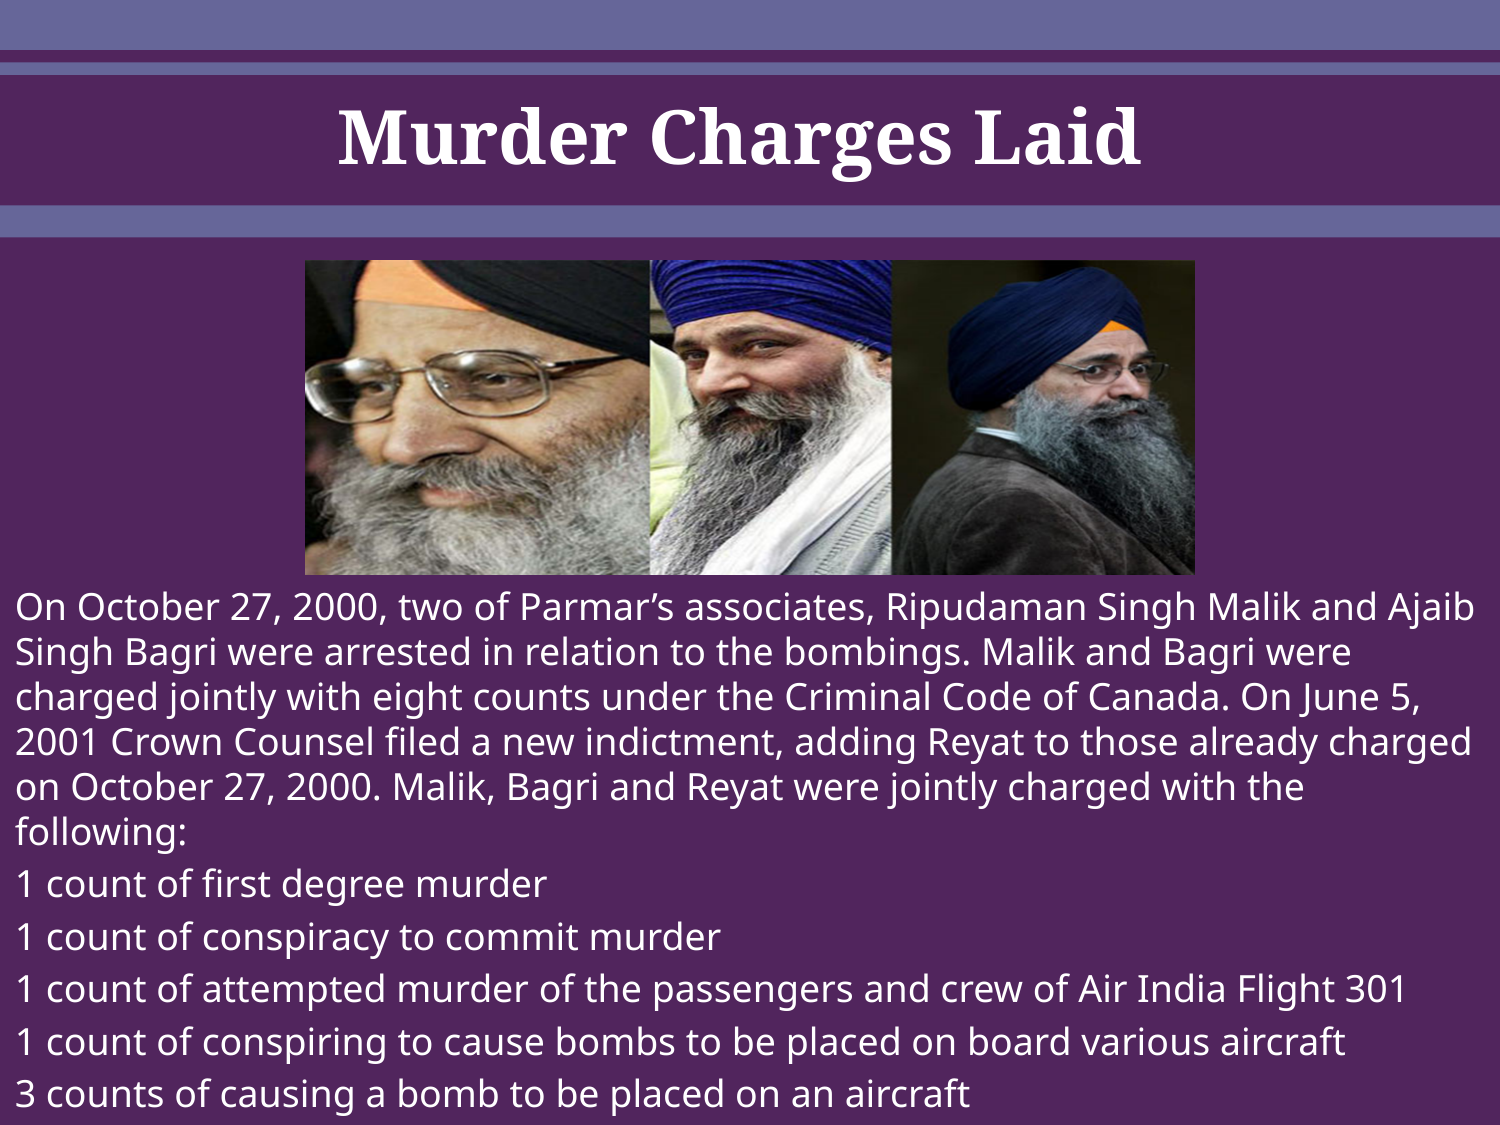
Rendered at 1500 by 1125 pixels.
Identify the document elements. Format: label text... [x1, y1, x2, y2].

picture [305, 260, 1195, 576]
text_box On October 27, 2000, two of Parmar’s associates, Ripudaman Singh Malik and Ajaib Singh Bagri were arrested in relation to the bombings. Malik and Bagri were charged jointly with eight counts under the Criminal Code of Canada. On June 5, 2001 Crown Counsel filed a new indictment, adding Reyat to those already charged on October 27, 2000. Malik, Bagri and Reyat were jointly charged with the following: 1 count of first degree murder 1 count of conspiracy to commit murder 1 count of attempted murder of the passengers and crew of Air India Flight 301 1 count of conspiring to cause bombs to be placed on board various aircraft 3 counts of causing a bomb to be placed on an aircraft [0, 575, 1500, 1125]
title Murder Charges Laid [0, 0, 1500, 188]
